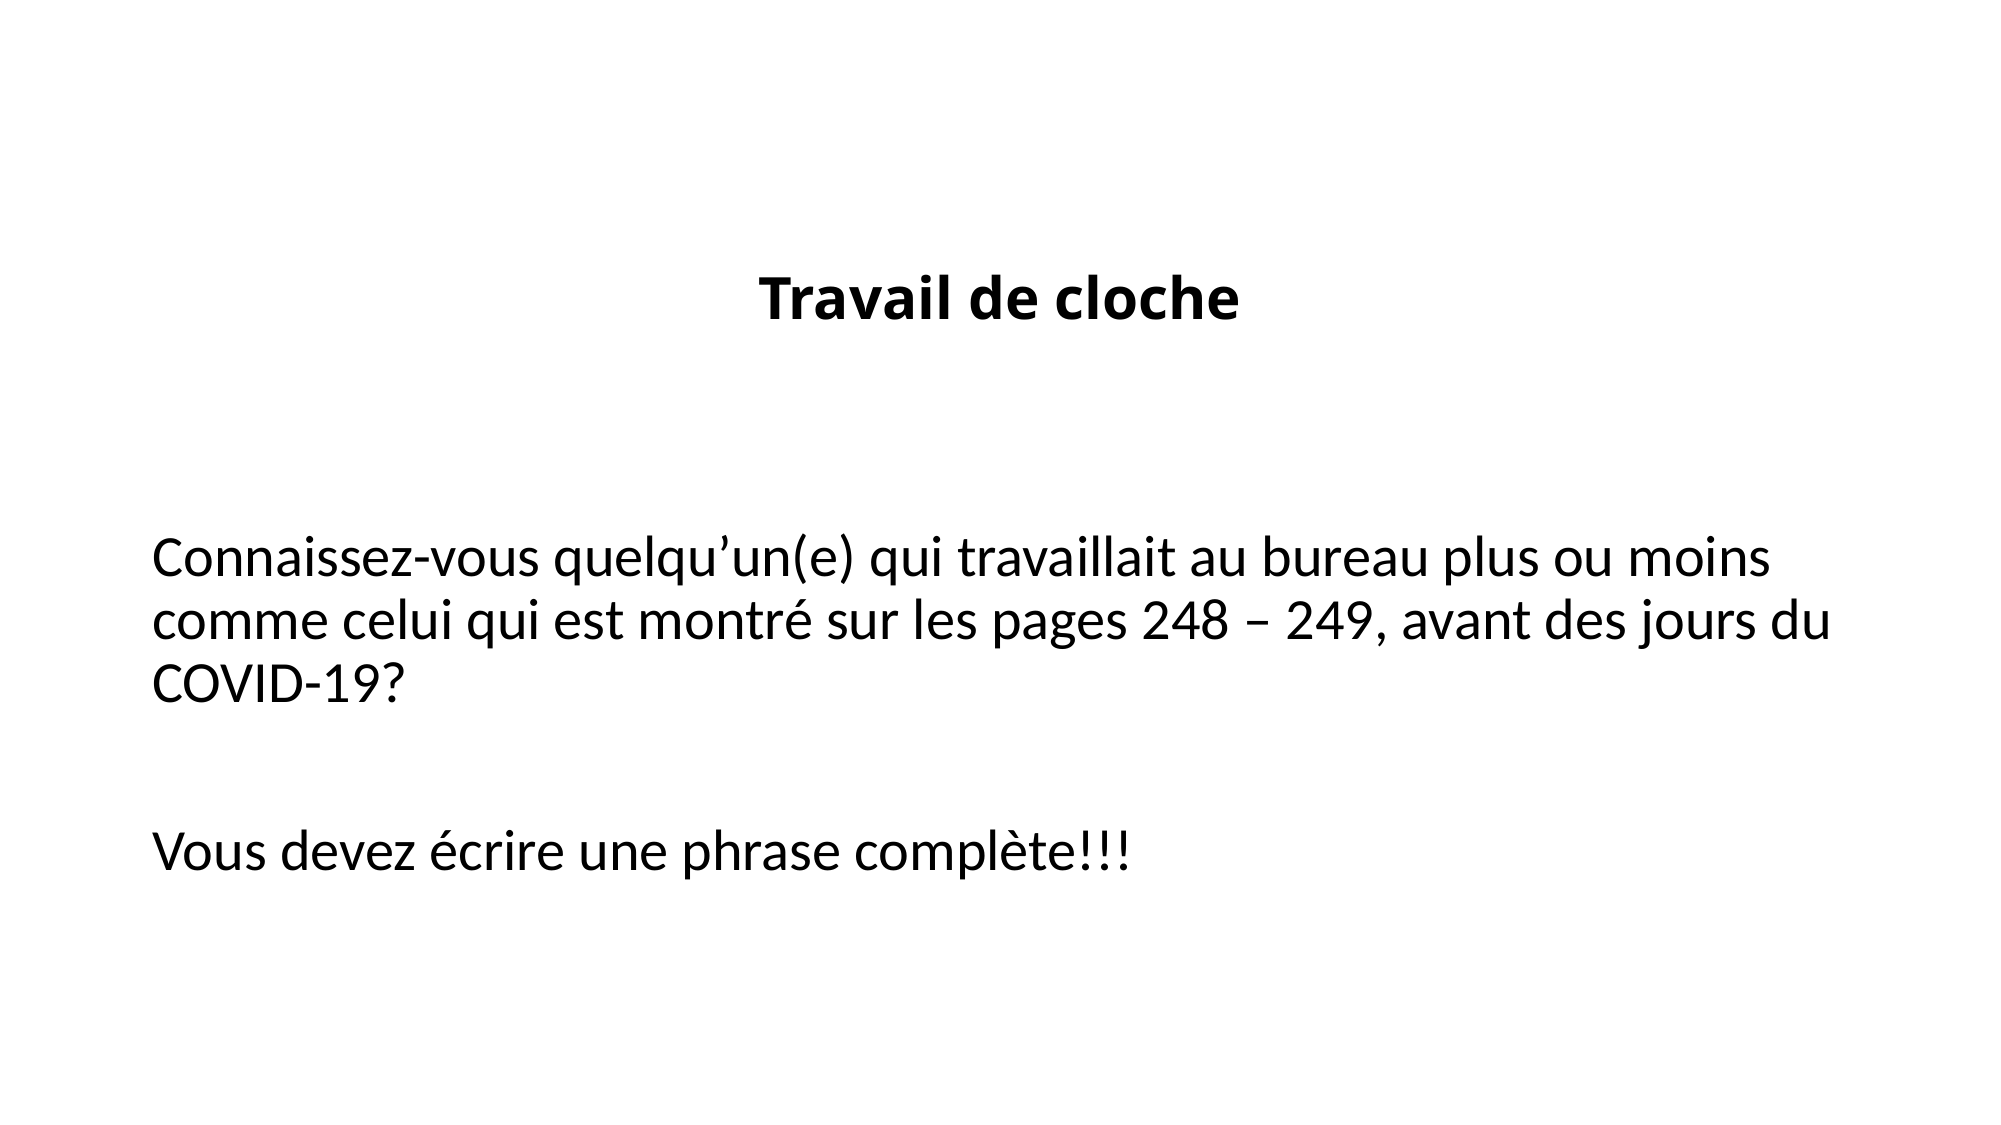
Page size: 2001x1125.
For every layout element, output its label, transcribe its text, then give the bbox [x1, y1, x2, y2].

title Travail de cloche [137, 59, 1863, 344]
list Connaissez-vous quelqu’un(e) qui travaillait au bureau plus ou moins comme celui qui est montré sur les pages 248 – 249, avant des jours du COVID-19? Vous devez écrire une phrase complète!!! [137, 344, 1863, 1014]
